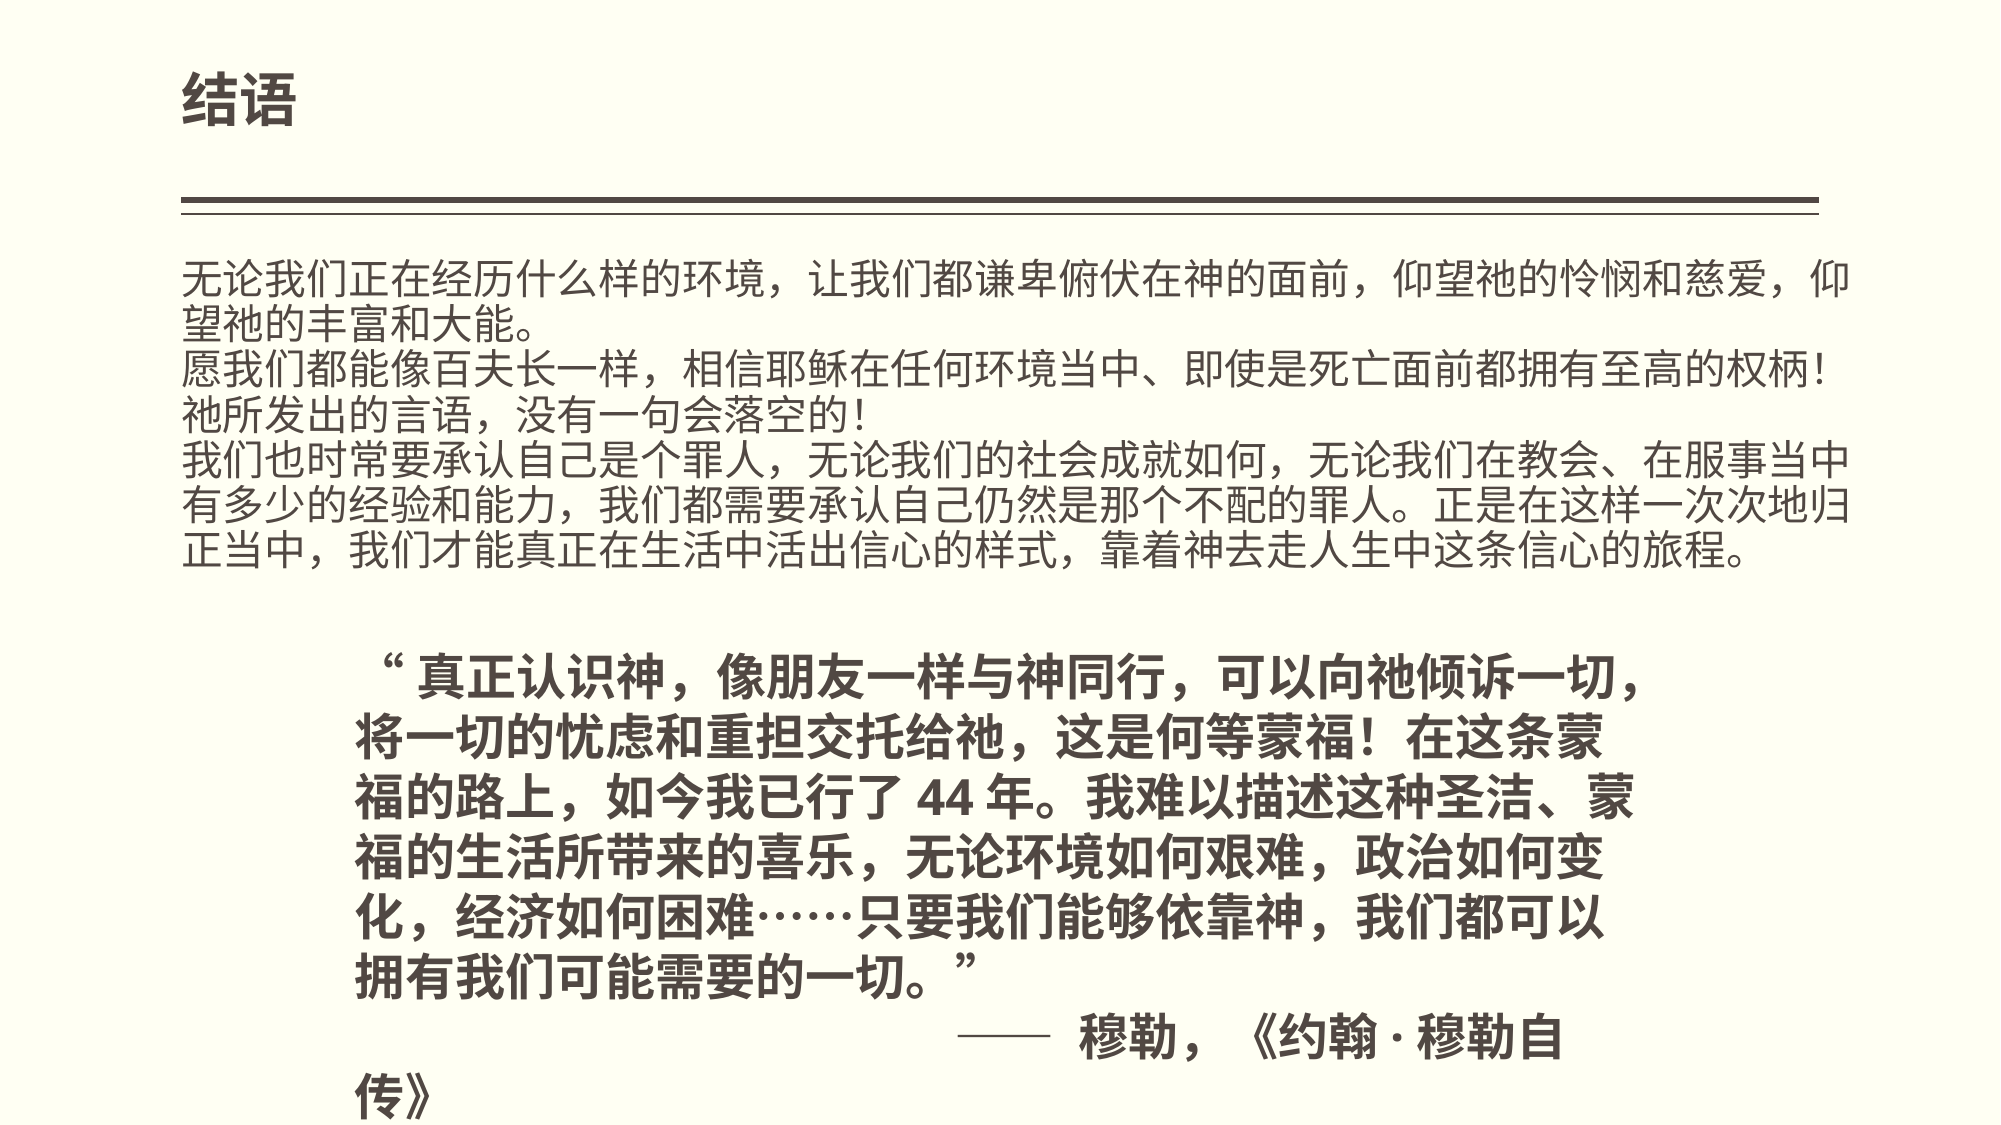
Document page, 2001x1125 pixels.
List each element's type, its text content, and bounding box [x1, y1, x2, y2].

text_box “真正认识神，像朋友一样与神同行，可以向祂倾诉一切，将一切的忧虑和重担交托给祂，这是何等蒙福！在这条蒙福的路上，如今我已行了44年。我难以描述这种圣洁、蒙福的生活所带来的喜乐，无论环境如何艰难，政治如何变化，经济如何困难……只要我们能够依靠神，我们都可以拥有我们可能需要的一切。” —— 穆勒，《约翰·穆勒自传》 [340, 638, 1660, 1125]
title 结语 [181, 12, 1819, 193]
list 无论我们正在经历什么样的环境，让我们都谦卑俯伏在神的面前，仰望祂的怜悯和慈爱，仰望祂的丰富和大能。 愿我们都能像百夫长一样，相信耶稣在任何环境当中、即使是死亡面前都拥有至高的权柄！祂所发出的言语，没有一句会落空的！ 我们也时常要承认自己是个罪人，无论我们的社会成就如何，无论我们在教会、在服事当中有多少的经验和能力，我们都需要承认自己仍然是那个不配的罪人。正是在这样一次次地归正当中，我们才能真正在生活中活出信心的样式，靠着神去走人生中这条信心的旅程。 [181, 251, 1880, 639]
